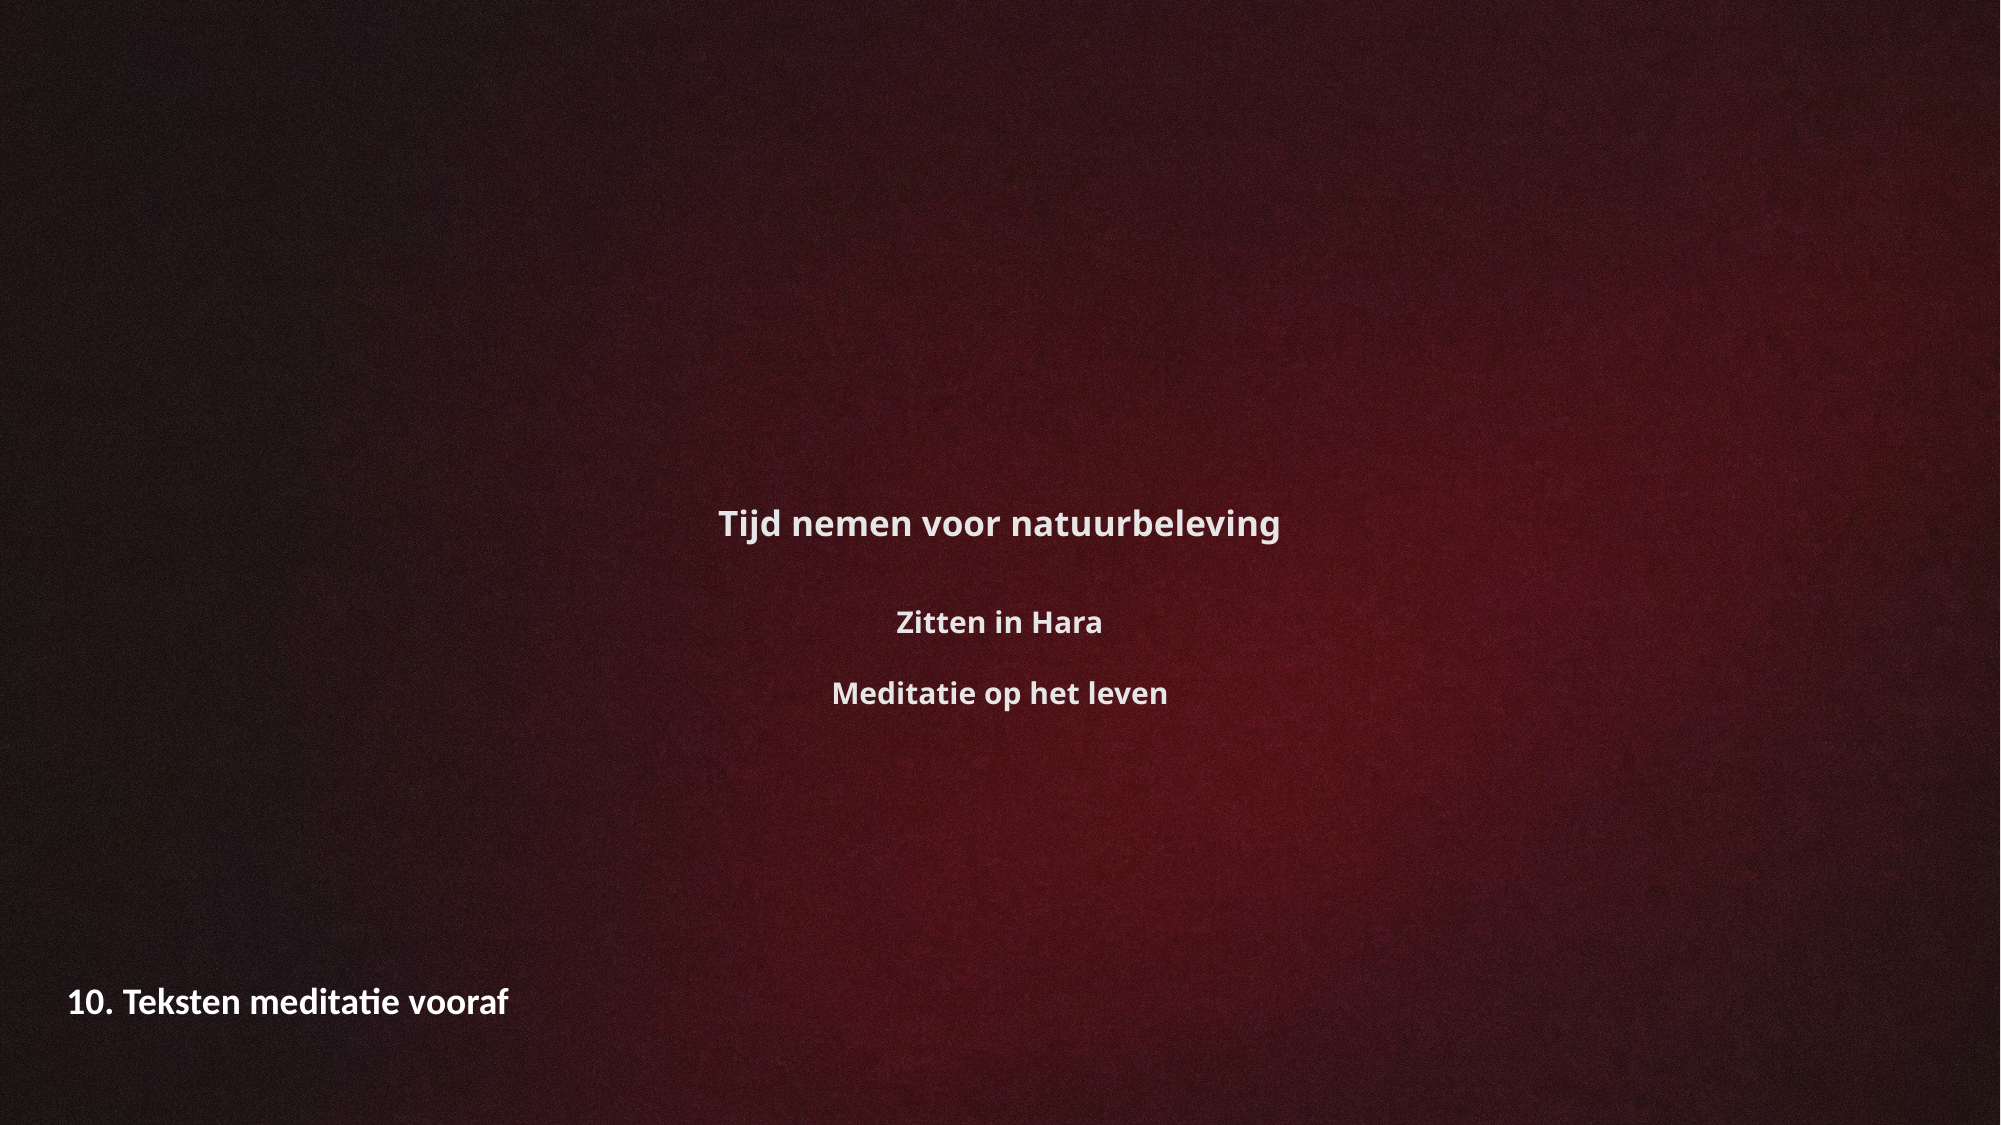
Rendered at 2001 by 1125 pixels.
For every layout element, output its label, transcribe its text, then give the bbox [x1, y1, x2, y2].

picture [0, 0, 2001, 1125]
subtitle Tijd nemen voor natuurbeleving Zitten in Hara Meditatie op het leven [249, 498, 1750, 721]
text_box 10. Teksten meditatie vooraf [51, 969, 554, 1030]
